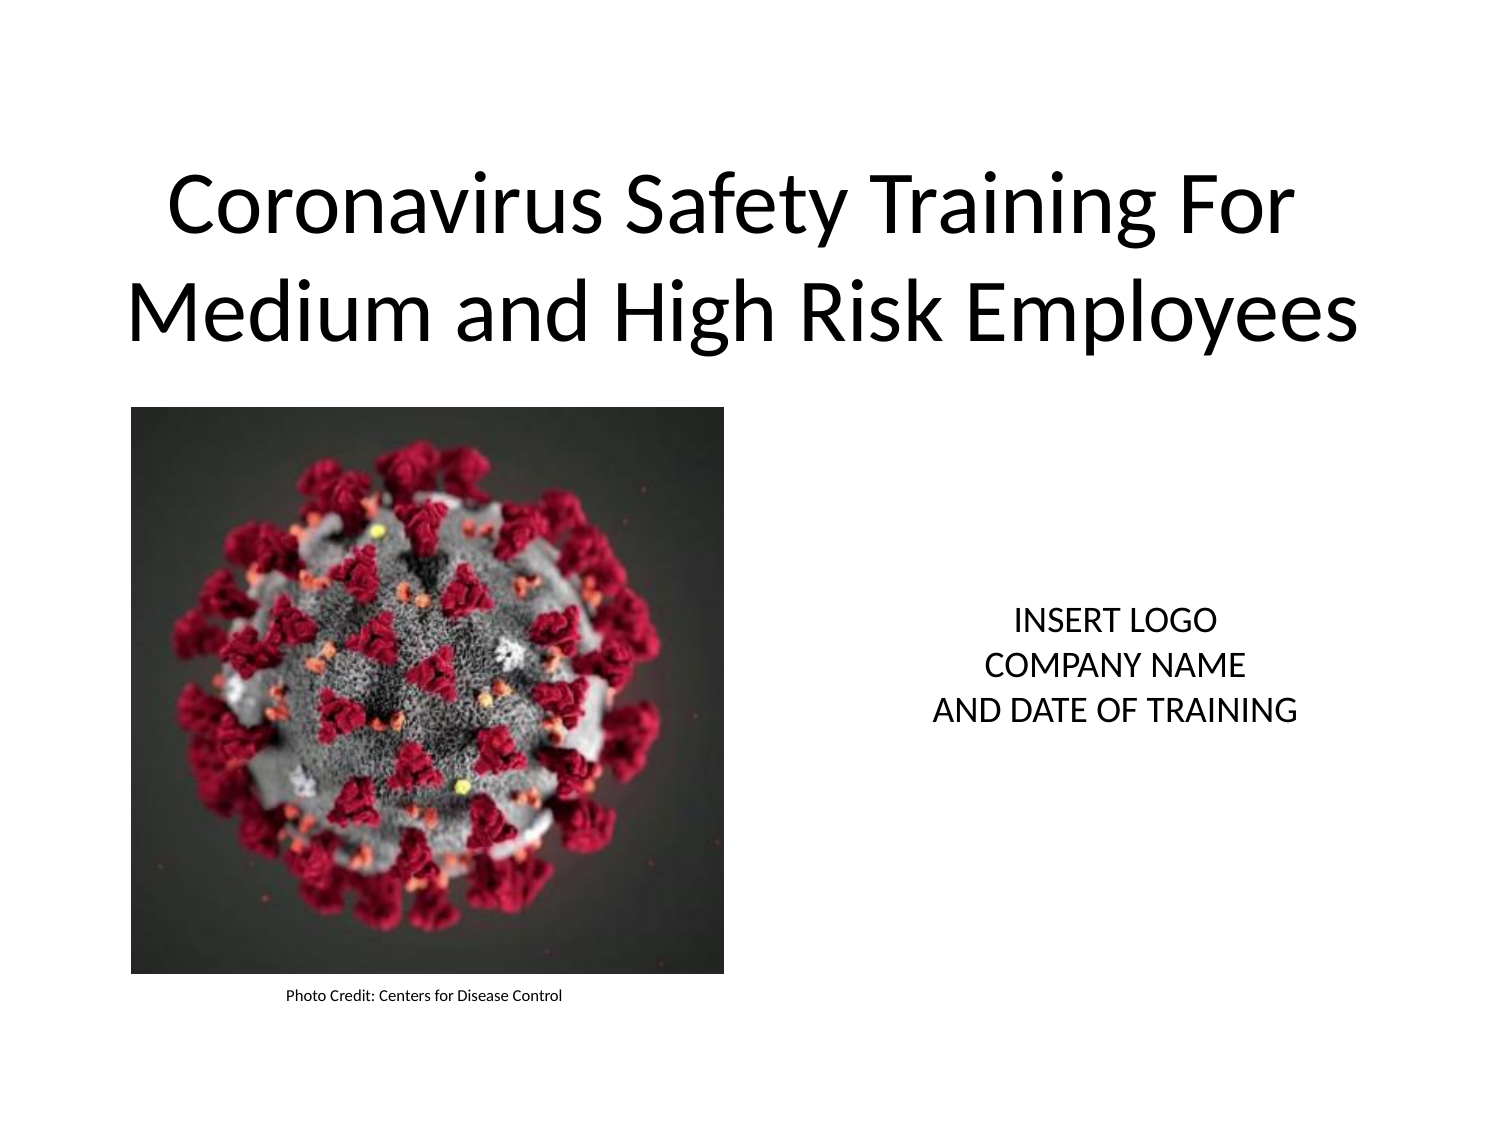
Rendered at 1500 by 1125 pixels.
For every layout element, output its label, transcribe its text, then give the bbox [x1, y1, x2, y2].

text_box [131, 407, 724, 1013]
text_box INSERT LOGO COMPANY NAME AND DATE OF TRAINING [790, 407, 1441, 963]
title Coronavirus Safety Training For Medium and High Risk Employees [105, 130, 1381, 372]
